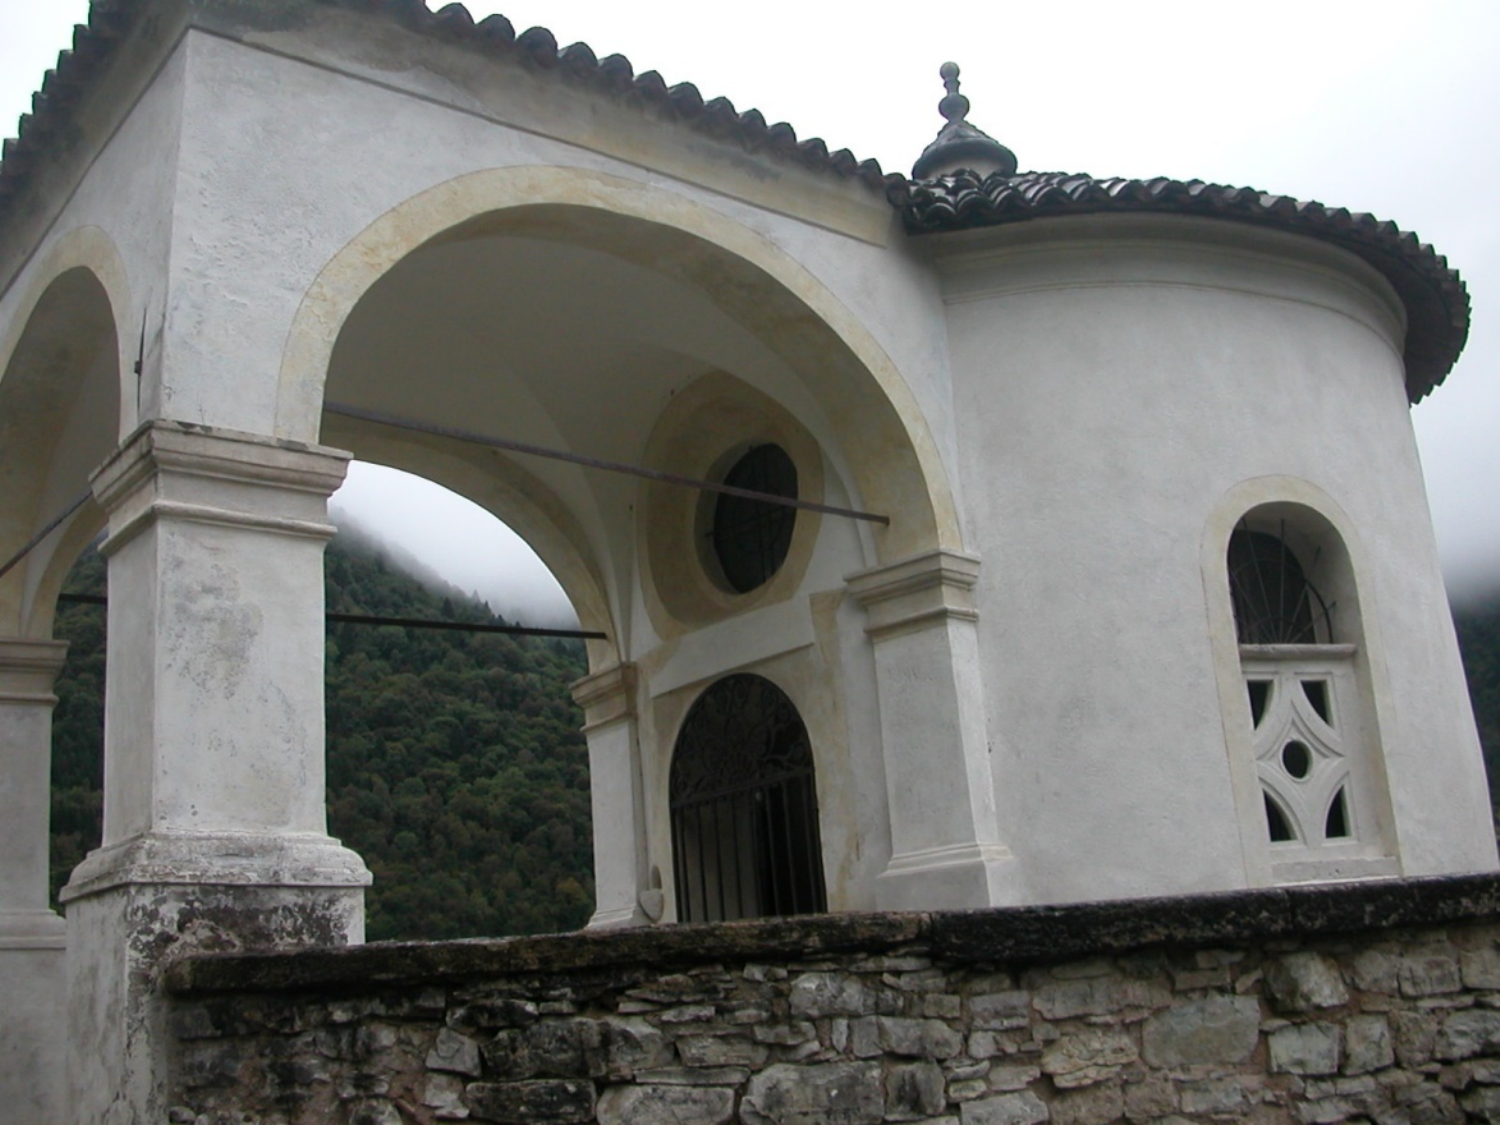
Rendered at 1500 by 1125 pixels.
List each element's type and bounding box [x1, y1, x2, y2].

list [0, 0, 1500, 1125]
